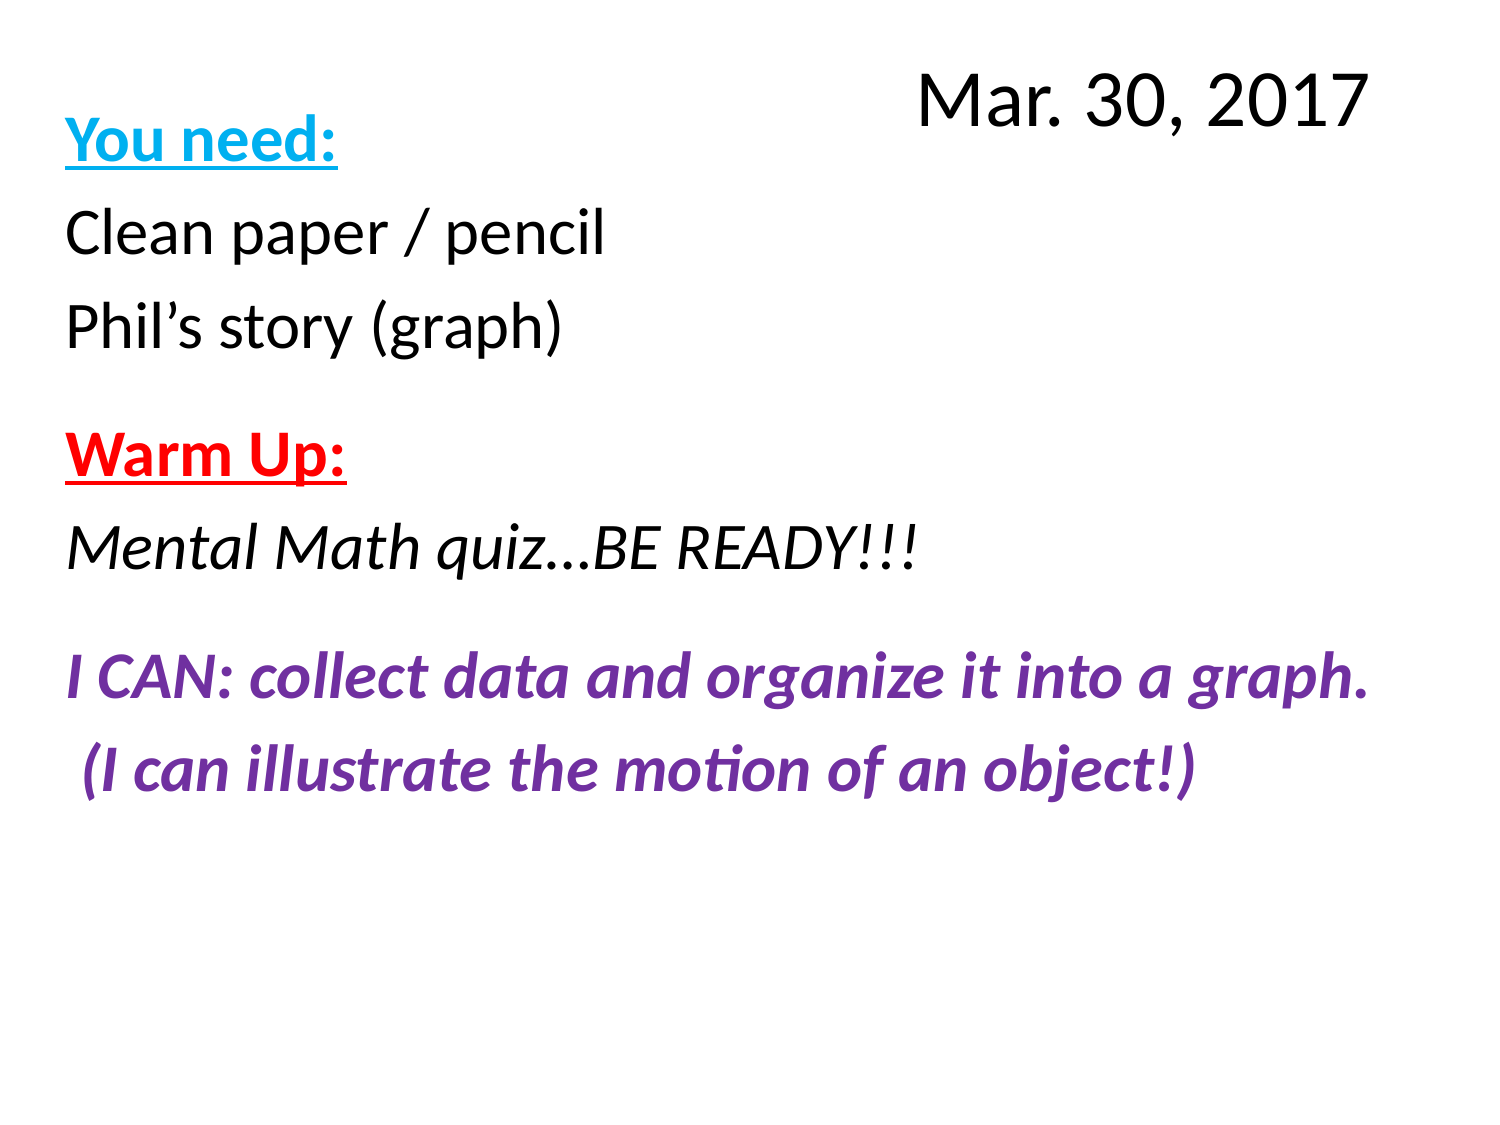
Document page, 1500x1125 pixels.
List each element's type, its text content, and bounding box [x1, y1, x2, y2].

subtitle You need: Clean paper / pencil Phil’s story (graph) Warm Up: Mental Math quiz…BE READY!!! I CAN: collect data and organize it into a graph. (I can illustrate the motion of an object!) [50, 87, 1413, 1050]
title Mar. 30, 2017 [825, 37, 1463, 151]
